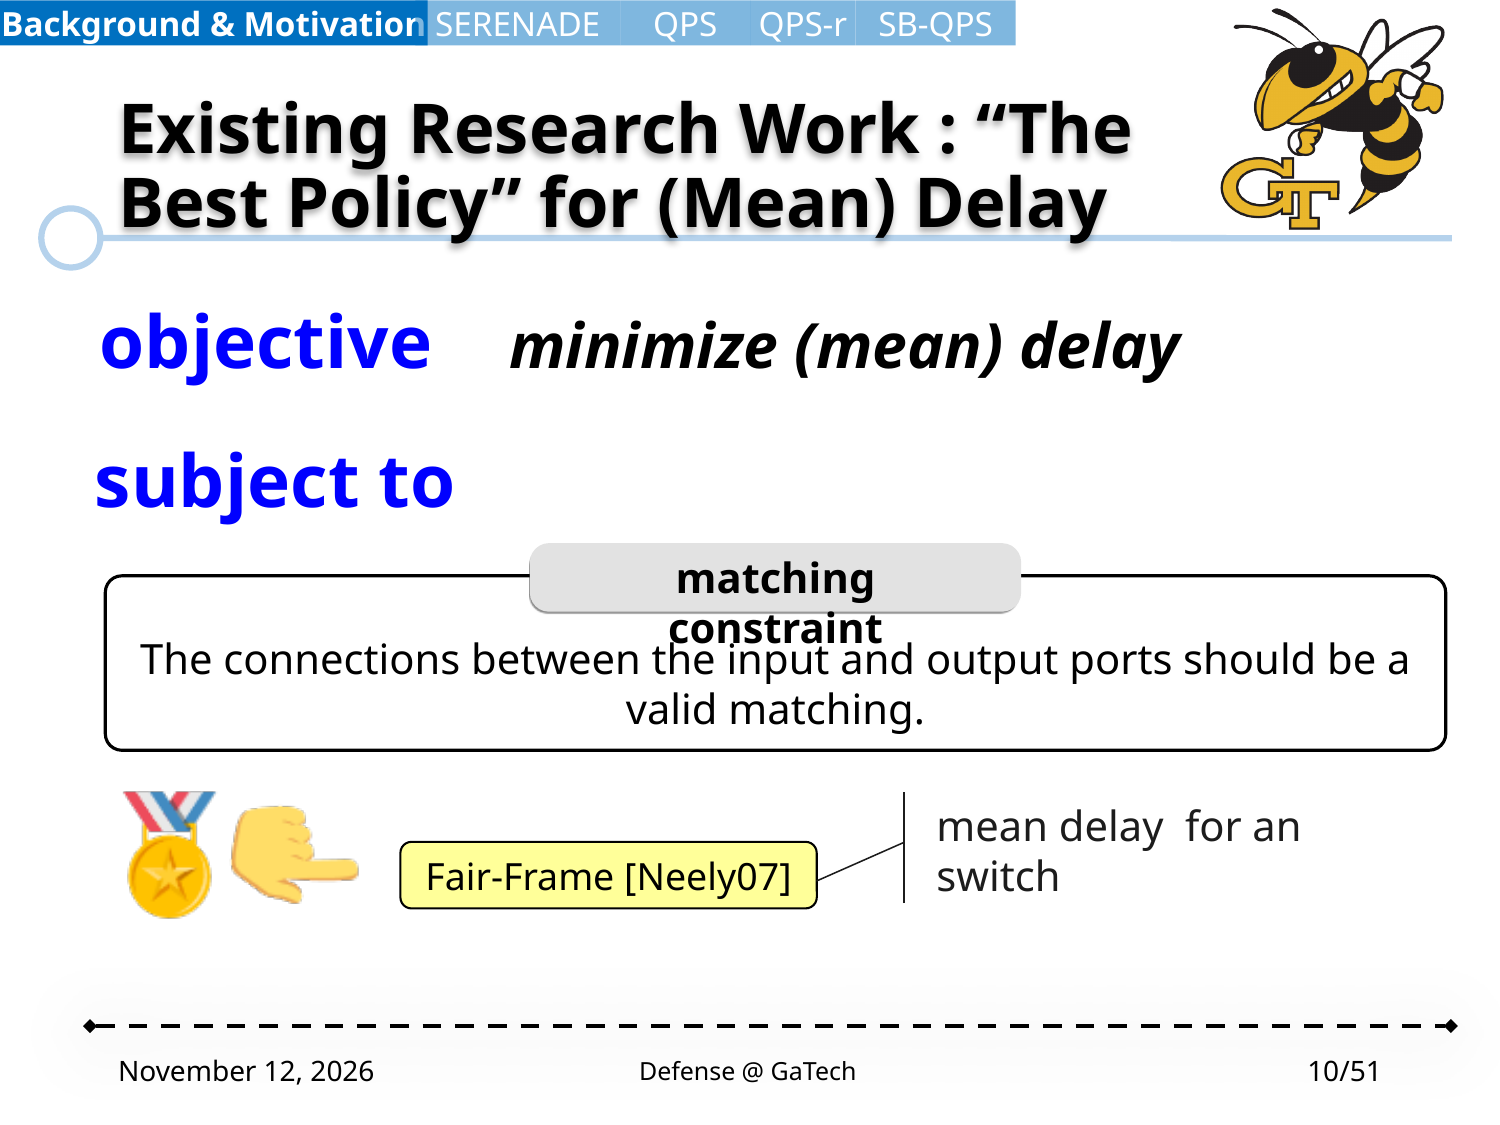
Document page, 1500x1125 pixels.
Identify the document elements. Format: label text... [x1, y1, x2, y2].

text_box QPS [619, 0, 749, 46]
text_box QPS-r [749, 0, 855, 46]
text_box Fair-Frame [Neely07] [399, 840, 818, 910]
picture [103, 788, 363, 923]
text_box SERENADE [414, 0, 619, 46]
title Existing Research Work : “The Best Policy” for (Mean) Delay [103, 59, 1282, 278]
picture [1220, 8, 1445, 230]
text_box objective minimize (mean) delay [85, 288, 1446, 391]
slide_number 10/51 [1059, 1042, 1397, 1103]
text_box SB-QPS [855, 0, 1017, 46]
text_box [85, 427, 1446, 793]
footer Defense @ GaTech [441, 1042, 1059, 1103]
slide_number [103, 1042, 441, 1103]
text_box Background & Motivation [0, 0, 414, 46]
